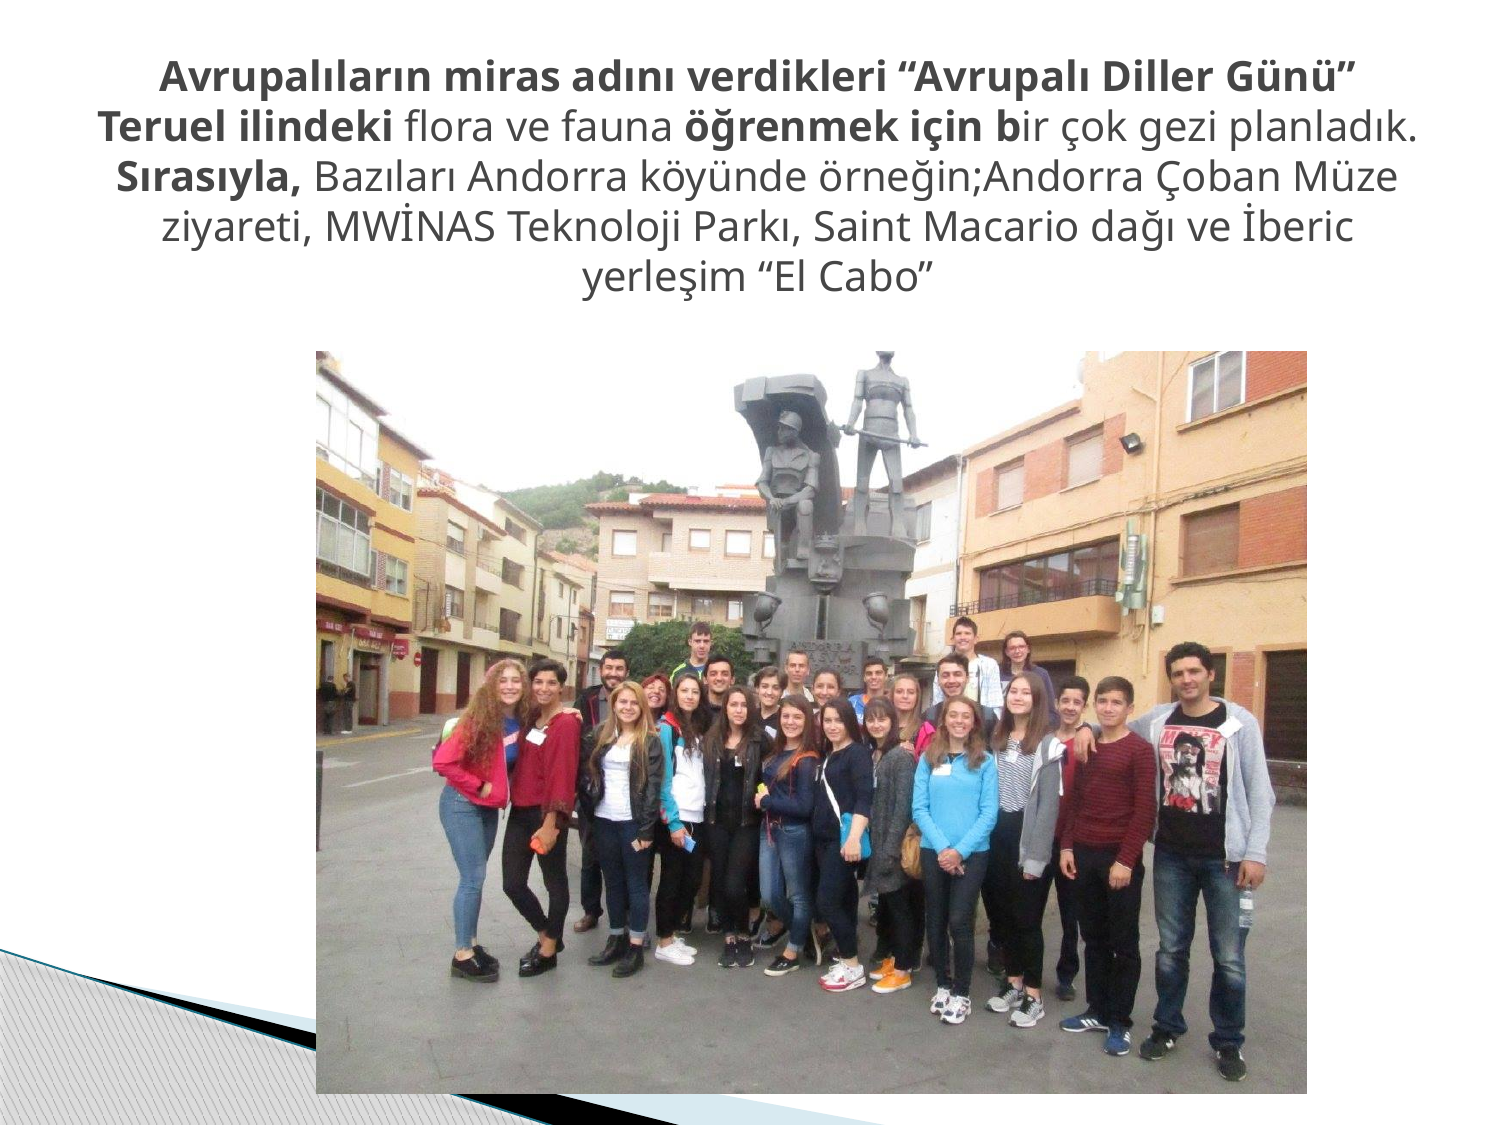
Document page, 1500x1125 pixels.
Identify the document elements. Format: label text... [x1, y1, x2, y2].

title Avrupalıların miras adını verdikleri “Avrupalı Diller Günü” Teruel ilindeki flora ve fauna öğrenmek için bir çok gezi planladık. Sırasıyla, Bazıları Andorra köyünde örneğin;Andorra Çoban Müze ziyareti, MWİNAS Teknoloji Parkı, Saint Macario dağı ve İberic yerleşim “El Cabo” [75, 45, 1442, 305]
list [316, 351, 1307, 1095]
